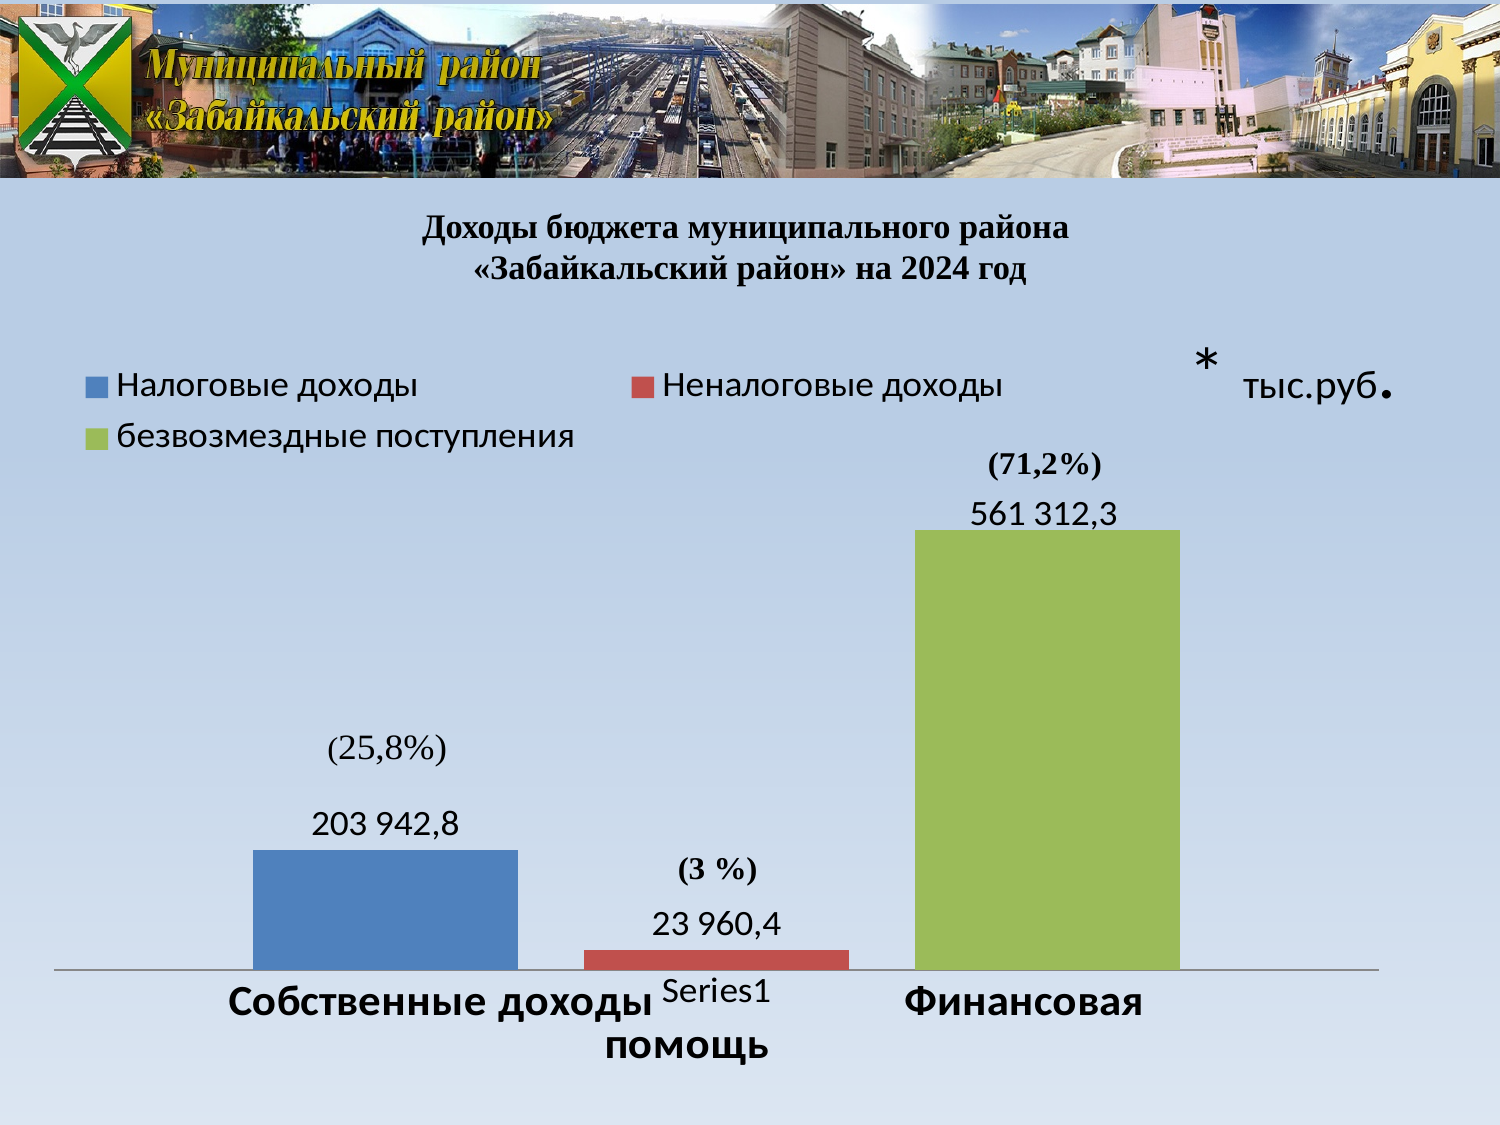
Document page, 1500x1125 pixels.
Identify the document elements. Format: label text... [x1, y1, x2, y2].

title Доходы бюджета муниципального района «Забайкальский район» на 2024 год [75, 196, 1425, 362]
chart [40, 337, 1392, 1083]
picture [0, 4, 1500, 178]
